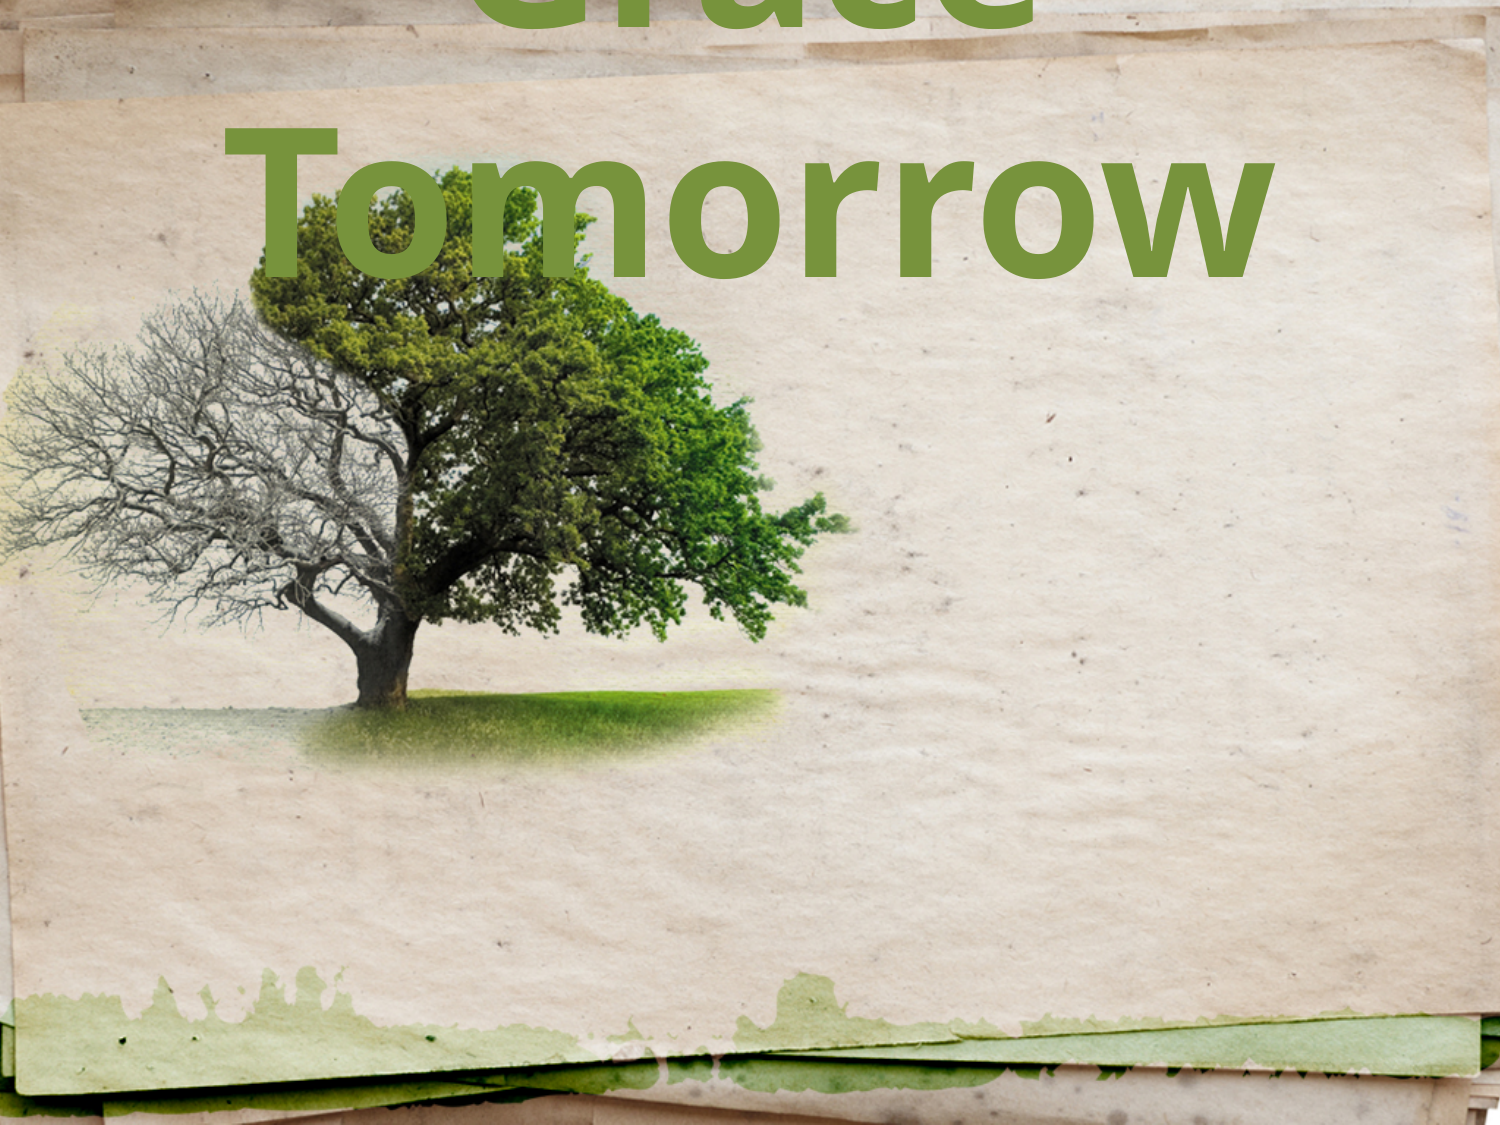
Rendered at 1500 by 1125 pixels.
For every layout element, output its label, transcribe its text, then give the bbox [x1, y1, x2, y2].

title Grace Tomorrow [37, 0, 1463, 163]
picture [0, 0, 1500, 1125]
